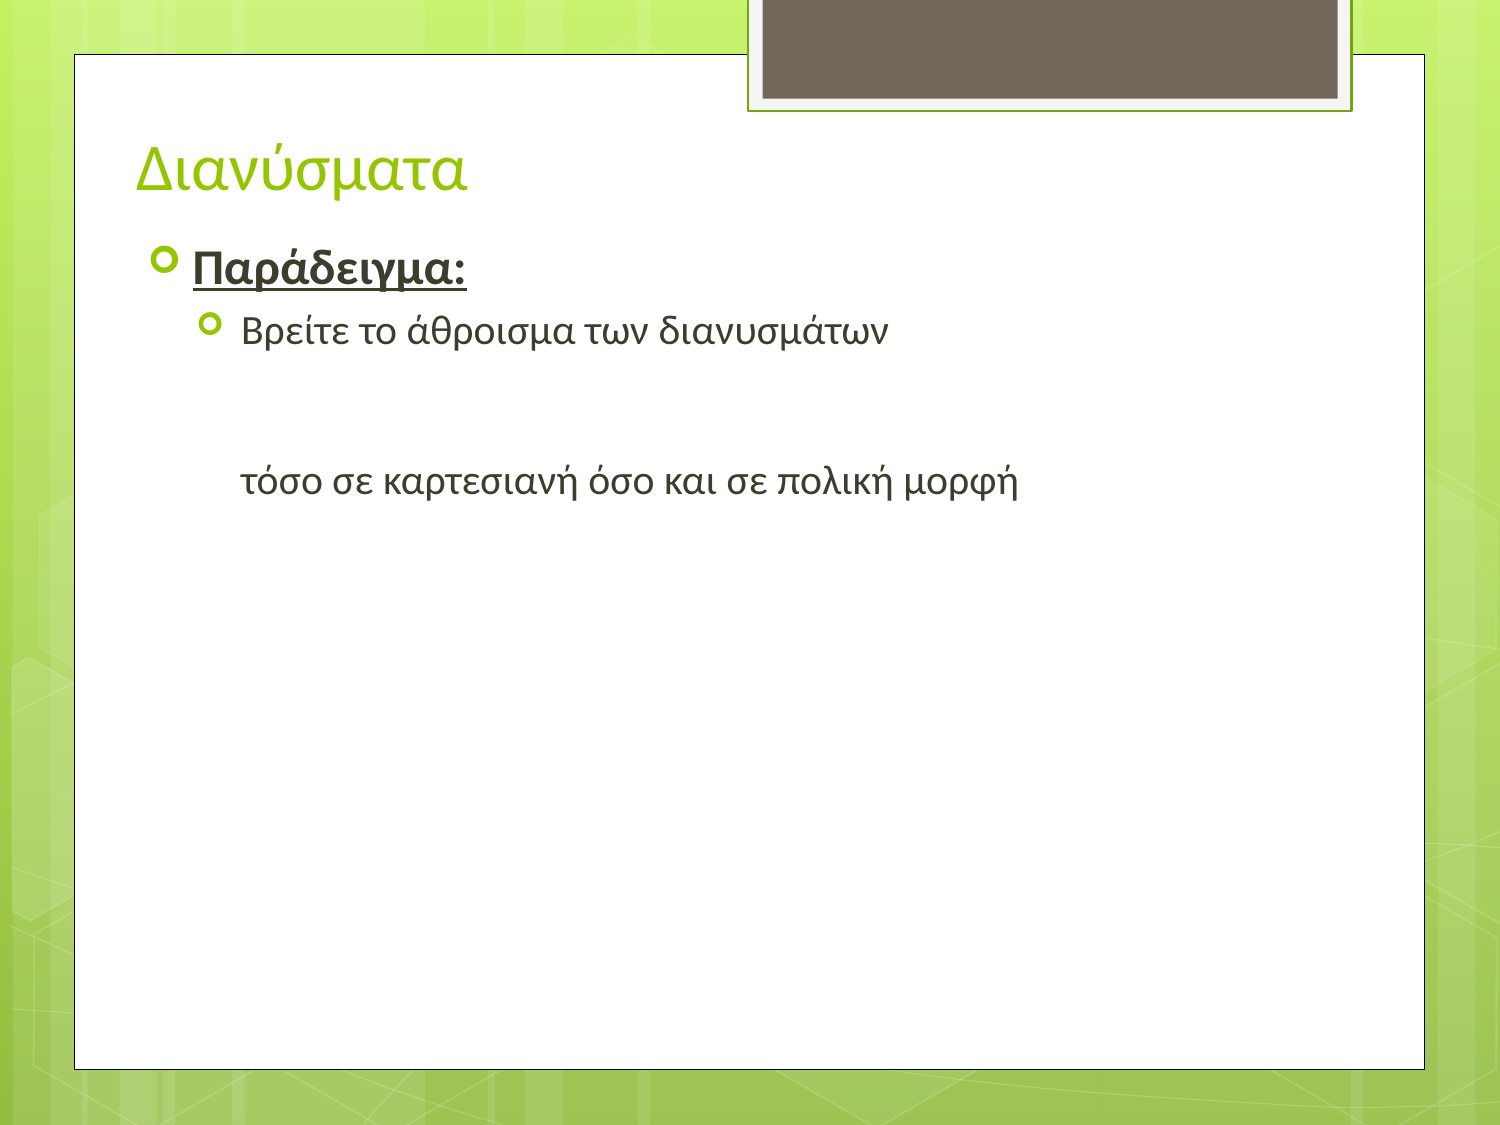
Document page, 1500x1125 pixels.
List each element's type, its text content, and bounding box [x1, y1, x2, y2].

title Διανύσματα [121, 116, 1338, 212]
